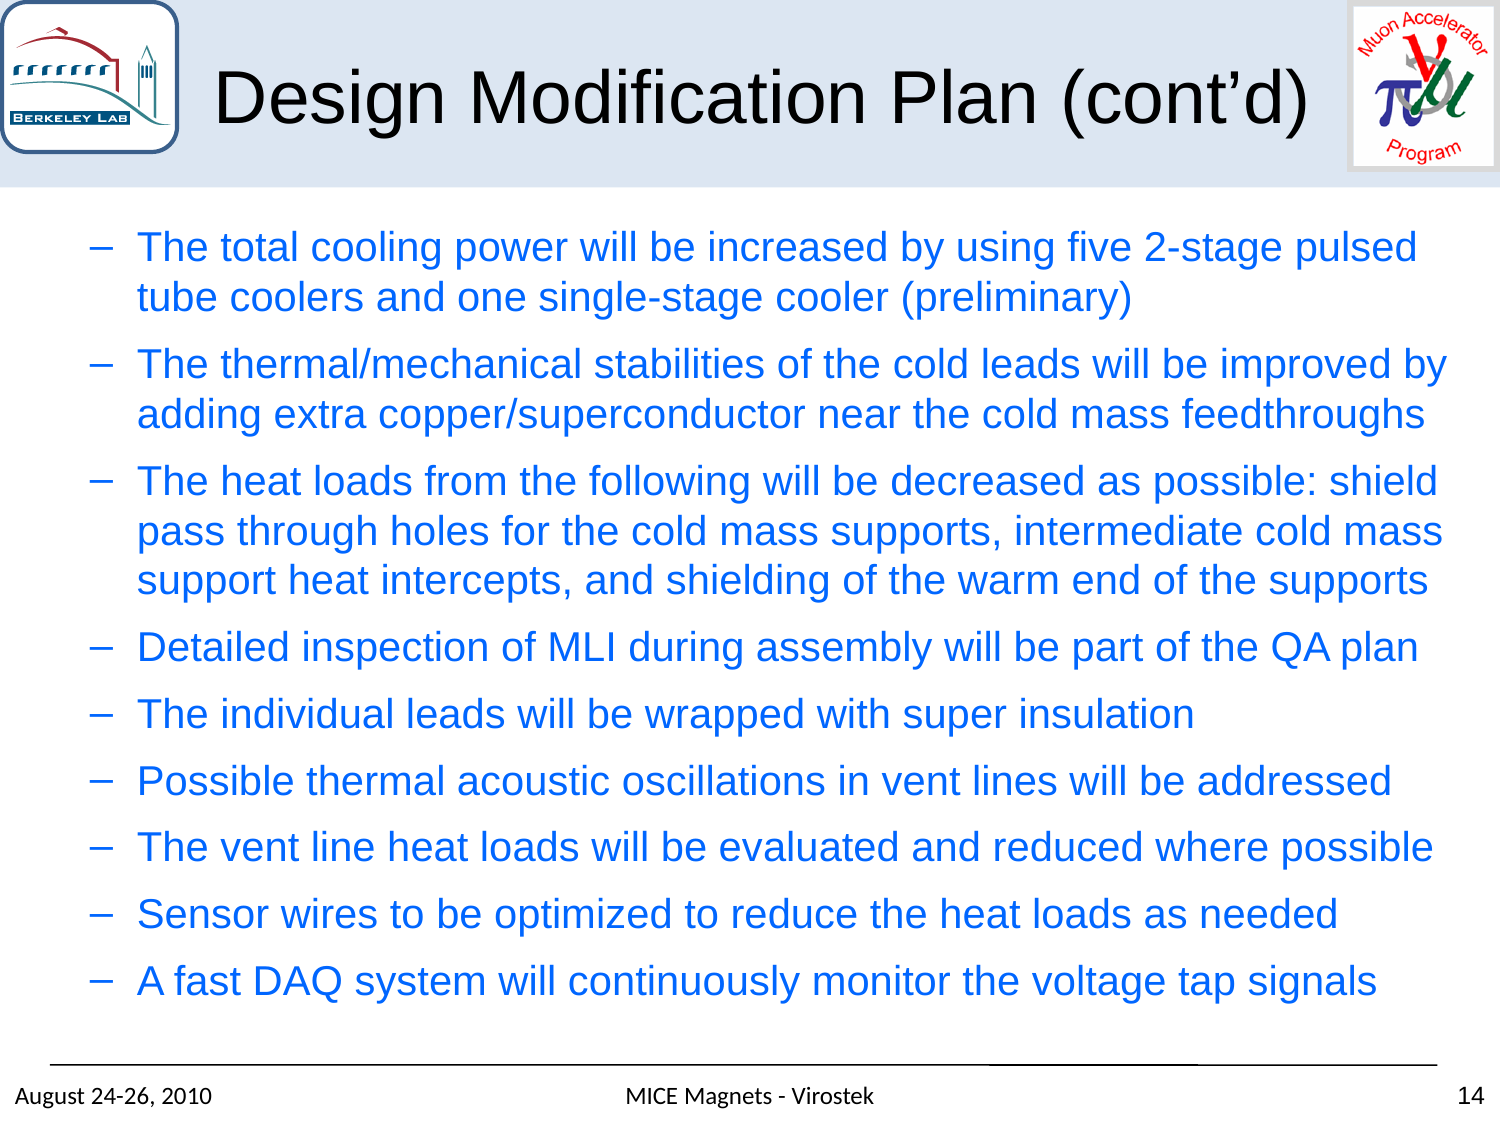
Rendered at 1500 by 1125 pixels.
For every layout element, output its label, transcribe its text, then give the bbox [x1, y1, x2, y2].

text_box 14 [1149, 1088, 1500, 1125]
picture [10, 27, 87, 125]
title Design Modification Plan (cont’d) [87, 12, 1438, 176]
text_box MICE Magnets - Virostek [474, 1088, 1025, 1125]
list The total cooling power will be increased by using five 2-stage pulsed tube coolers and one single-stage cooler (preliminary) The thermal/mechanical stabilities of the cold leads will be improved by adding extra copper/superconductor near the cold mass feedthroughs The heat loads from the following will be decreased as possible: shield pass through holes for the cold mass supports, intermediate cold mass support heat intercepts, and shielding of the warm end of the supports Detailed inspection of MLI during assembly will be part of the QA plan The individual leads will be wrapped with super insulation Possible thermal acoustic oscillations in vent lines will be addressed The vent line heat loads will be evaluated and reduced where possible Sensor wires to be optimized to reduce the heat loads as needed A fast DAQ system will continuously monitor the voltage tap signals [0, 212, 1500, 1088]
text_box August 24-26, 2010 [0, 1088, 350, 1125]
picture [1353, 6, 1494, 166]
